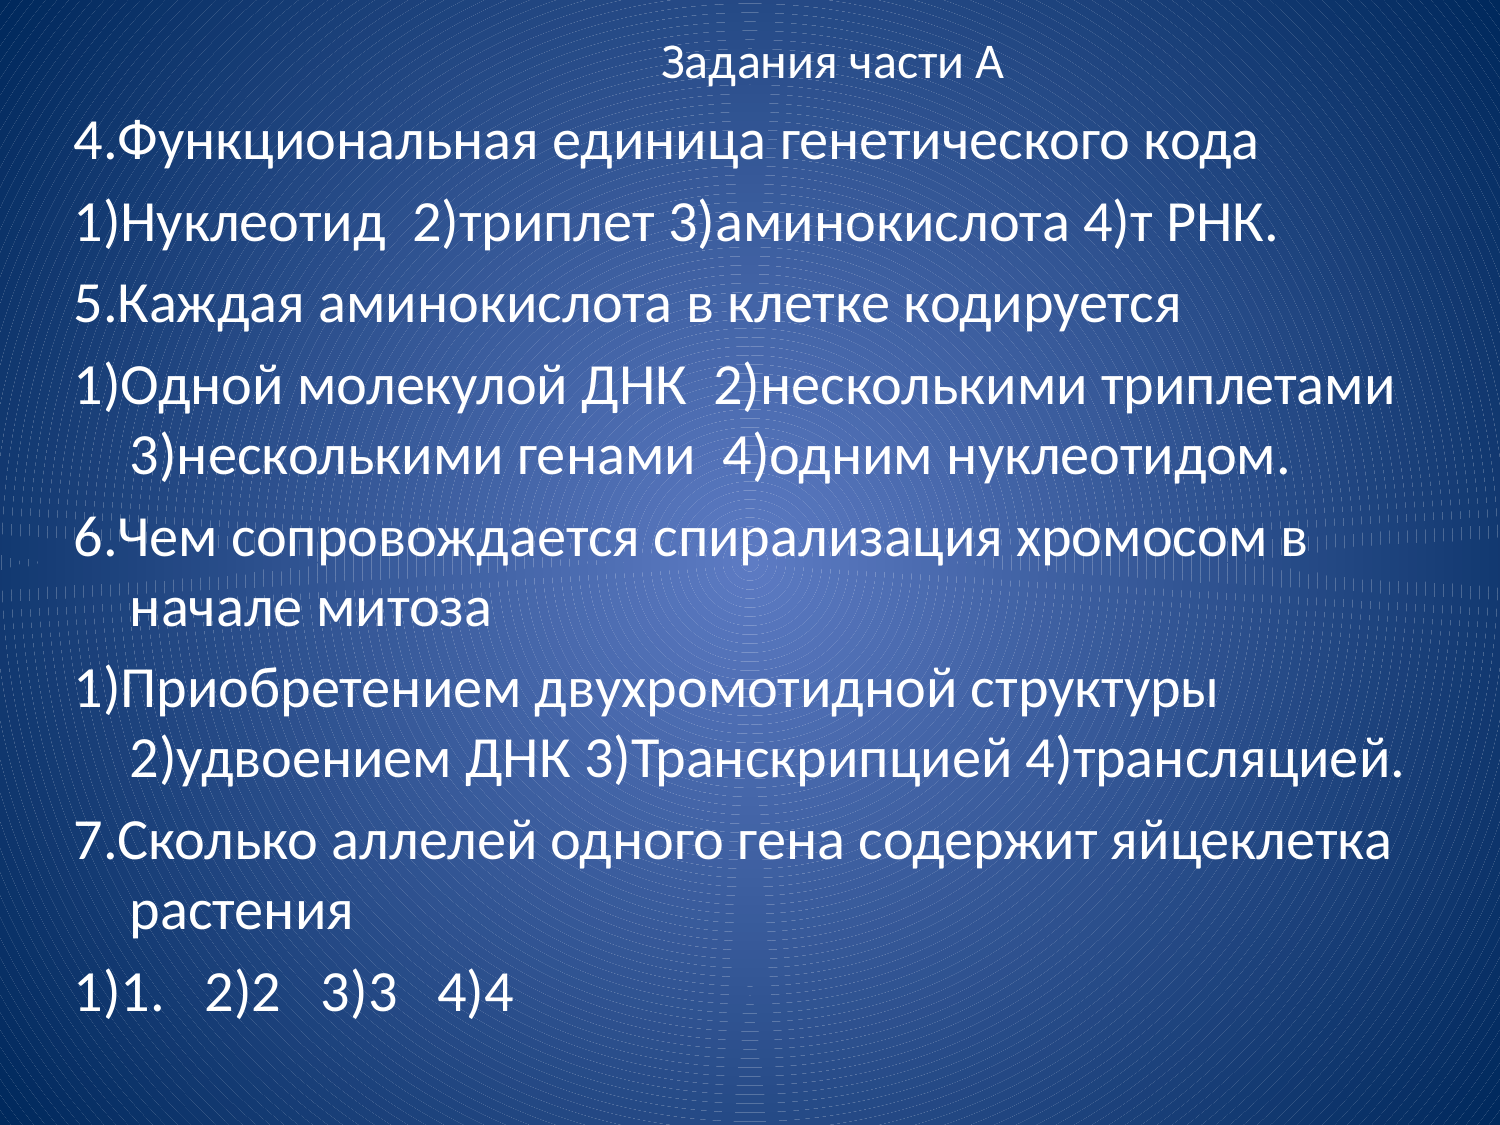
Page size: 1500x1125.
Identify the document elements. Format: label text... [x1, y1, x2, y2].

title Задания части А [234, 35, 1432, 82]
list 4.Функциональная единица генетического кода 1)Нуклеотид 2)триплет 3)аминокислота 4)т РНК. 5.Каждая аминокислота в клетке кодируется 1)Одной молекулой ДНК 2)несколькими триплетами 3)несколькими генами 4)одним нуклеотидом. 6.Чем сопровождается спирализация хромосом в начале митоза 1)Приобретением двухромотидной структуры 2)удвоением ДНК 3)Транскрипцией 4)трансляцией. 7.Сколько аллелей одного гена содержит яйцеклетка растения 1)1. 2)2 3)3 4)4 [58, 93, 1425, 1043]
